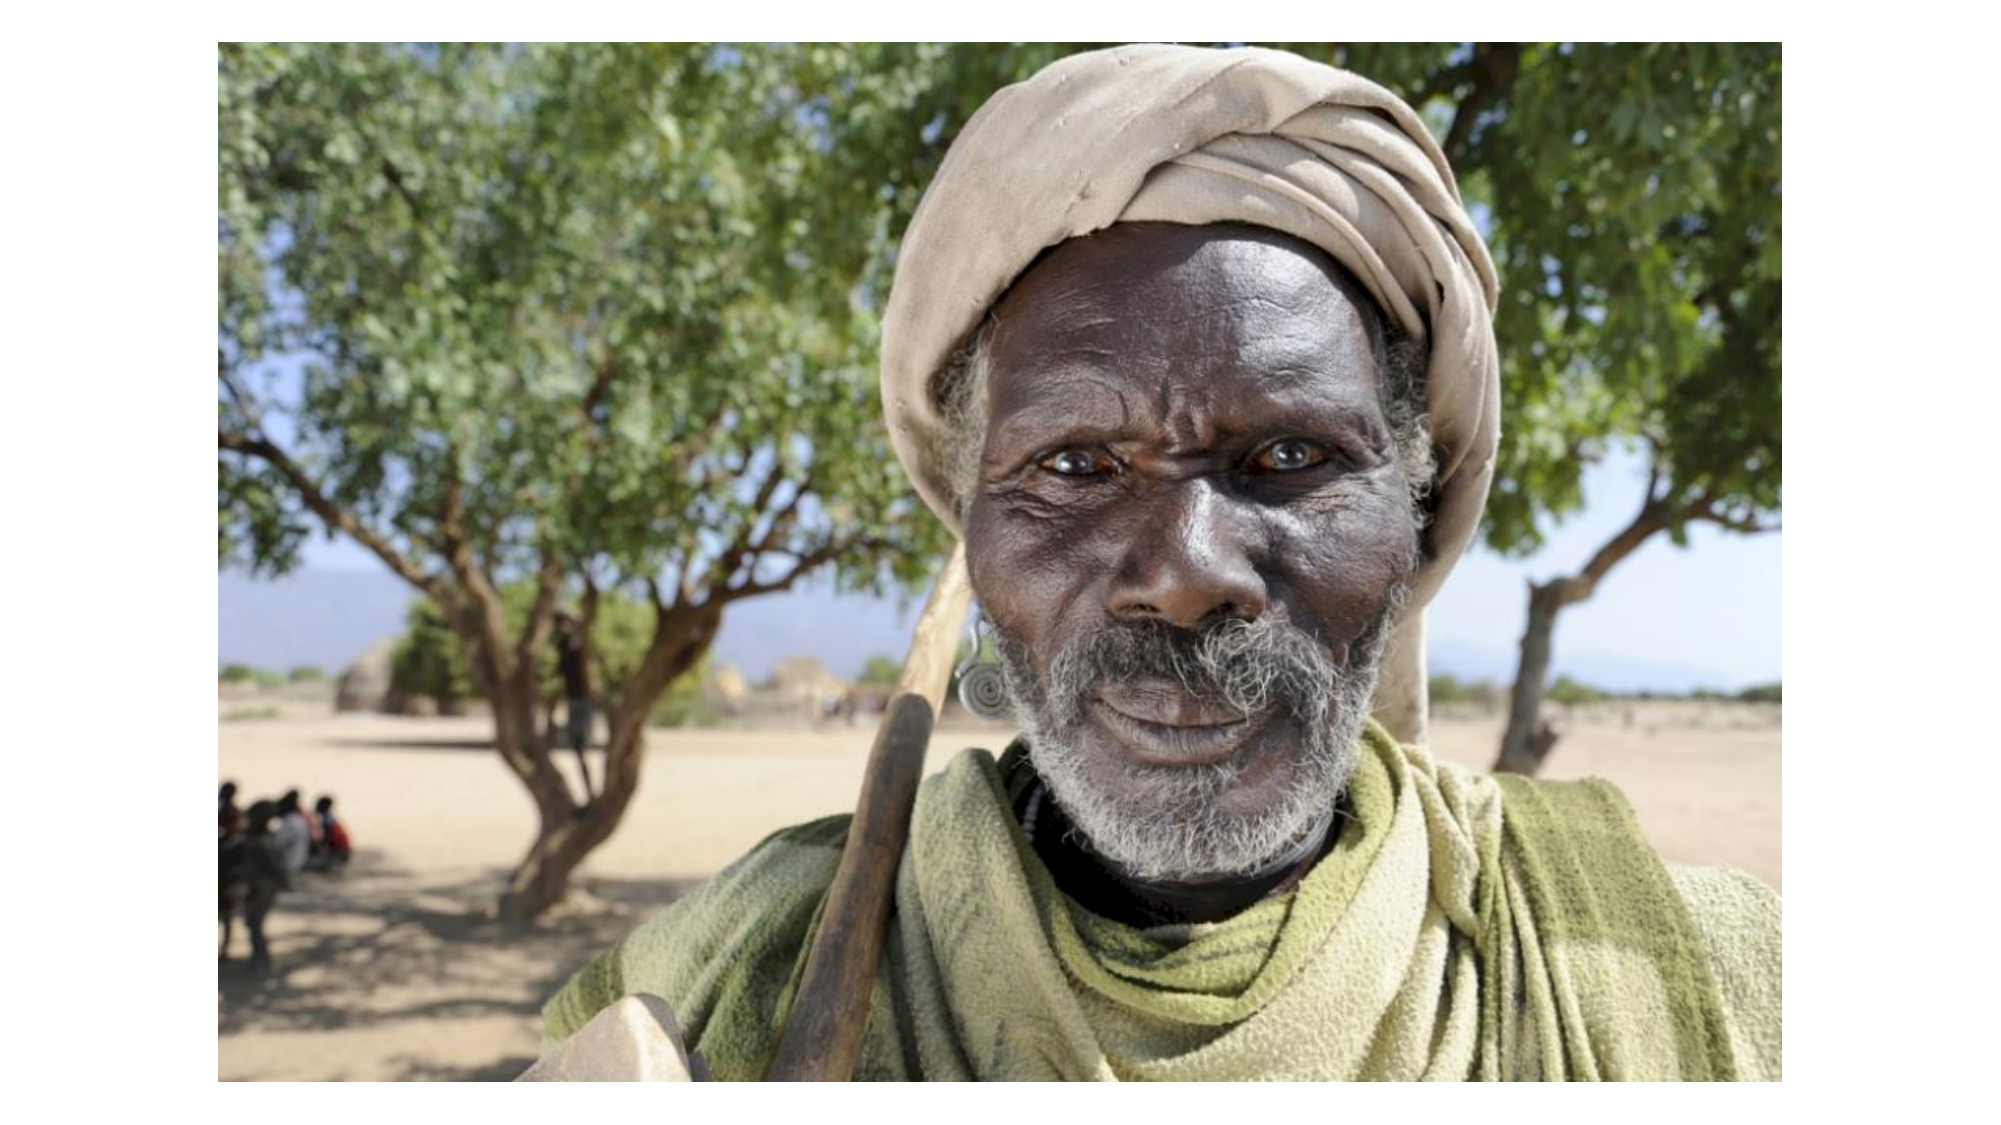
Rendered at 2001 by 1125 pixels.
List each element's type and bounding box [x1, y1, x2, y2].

picture [218, 42, 1782, 1083]
